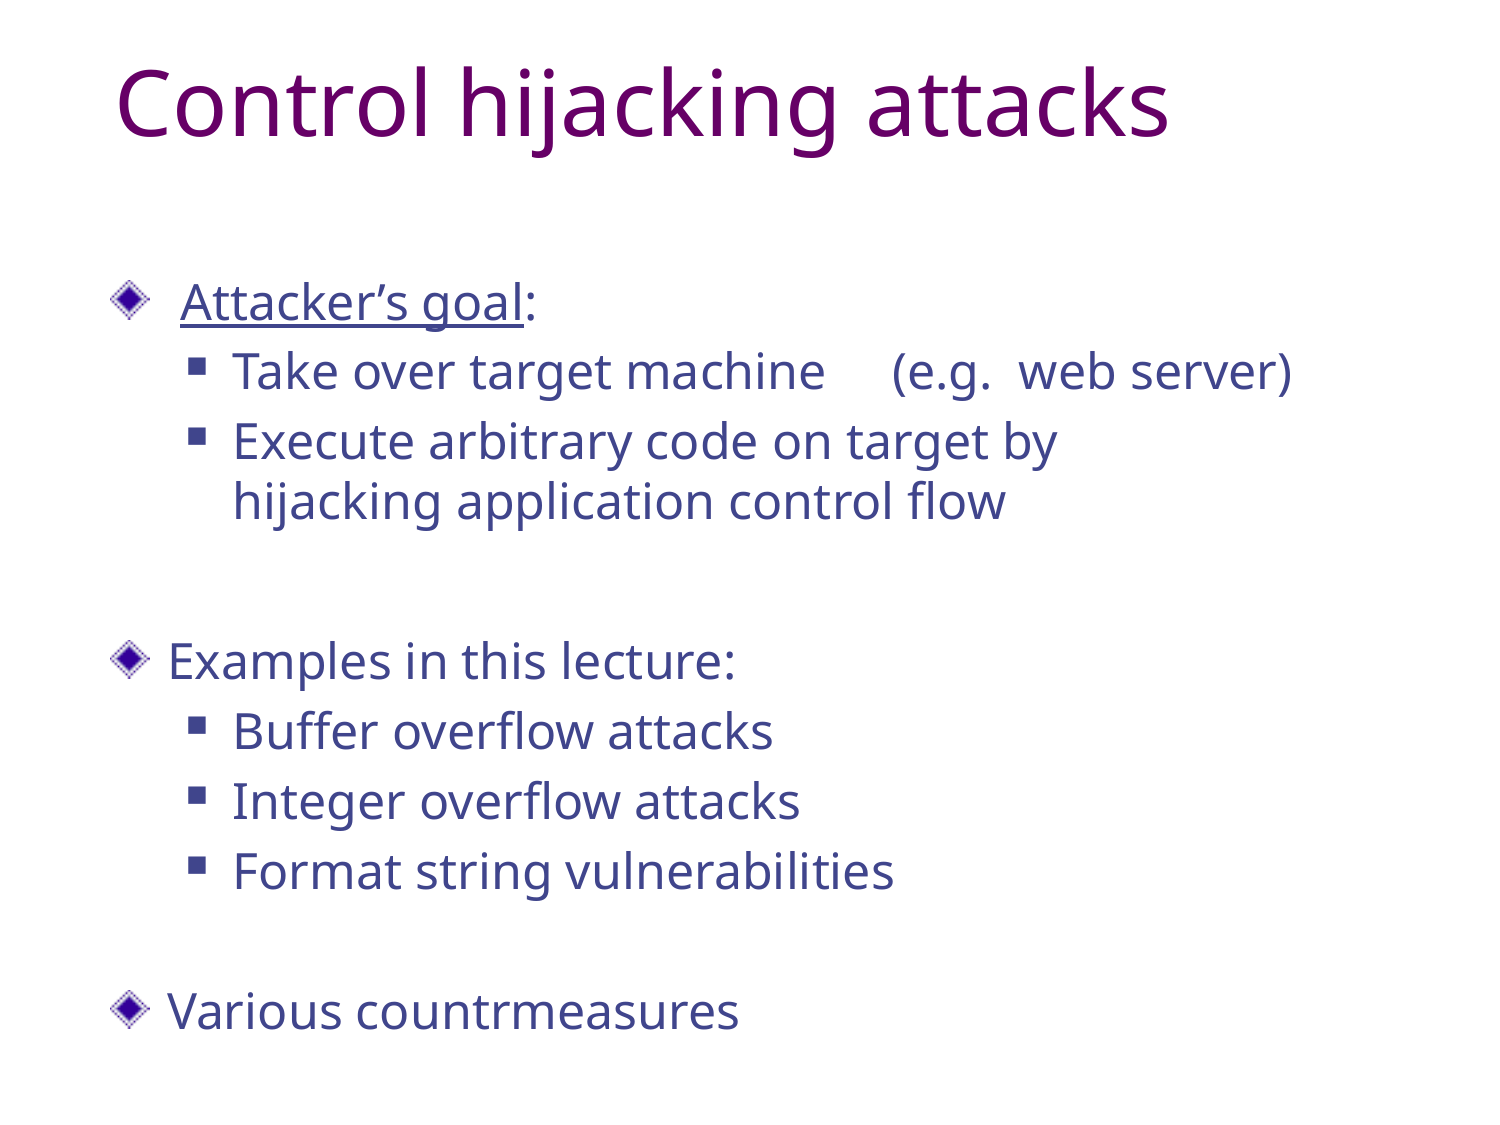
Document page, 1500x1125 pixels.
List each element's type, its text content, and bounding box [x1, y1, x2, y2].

title Control hijacking attacks [99, 12, 1375, 163]
picture [110, 280, 150, 320]
picture [110, 990, 150, 1029]
list Attacker’s goal: Take over target machine (e.g. web server) Execute arbitrary code on target by hijacking application control flow Examples in this lecture: Buffer overflow attacks Integer overflow attacks Format string vulnerabilities Various countrmeasures [95, 262, 1438, 1063]
picture [110, 640, 150, 679]
